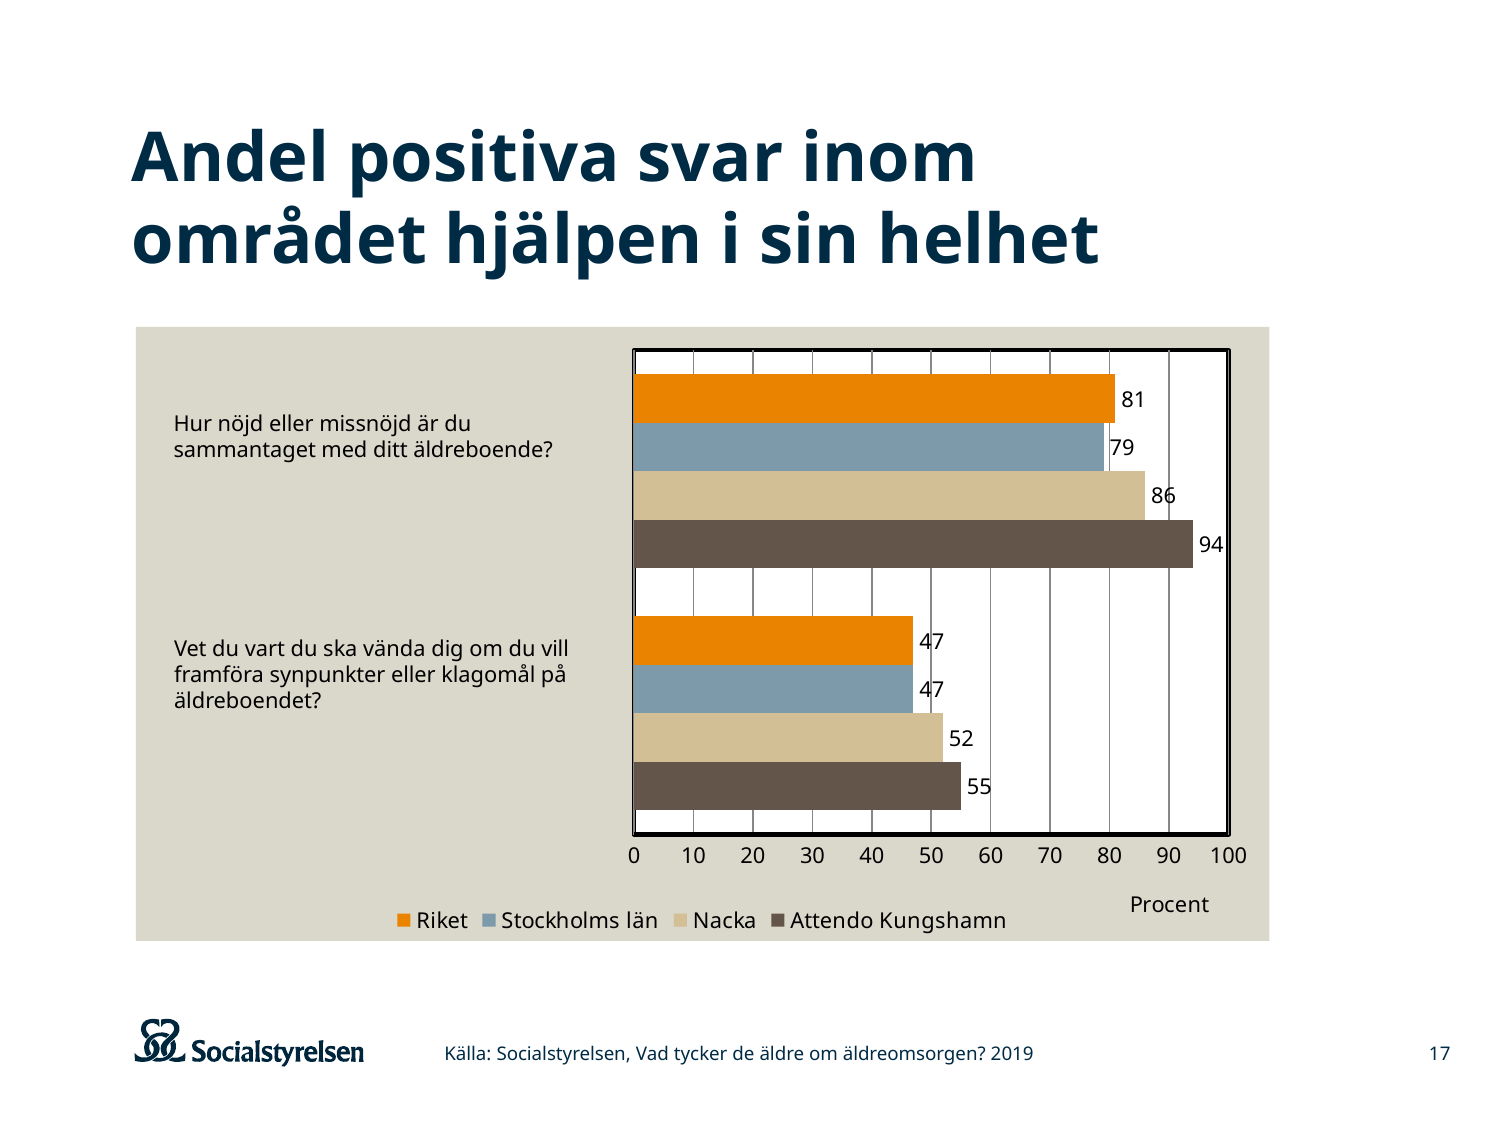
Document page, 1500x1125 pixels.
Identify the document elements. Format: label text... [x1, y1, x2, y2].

title Andel positiva svar inom området hjälpen i sin helhet [131, 112, 1273, 326]
footer Källa: Socialstyrelsen, Vad tycker de äldre om äldreomsorgen? 2019 [444, 1032, 1110, 1077]
chart [135, 326, 1270, 942]
slide_number 17 [1379, 1032, 1451, 1077]
